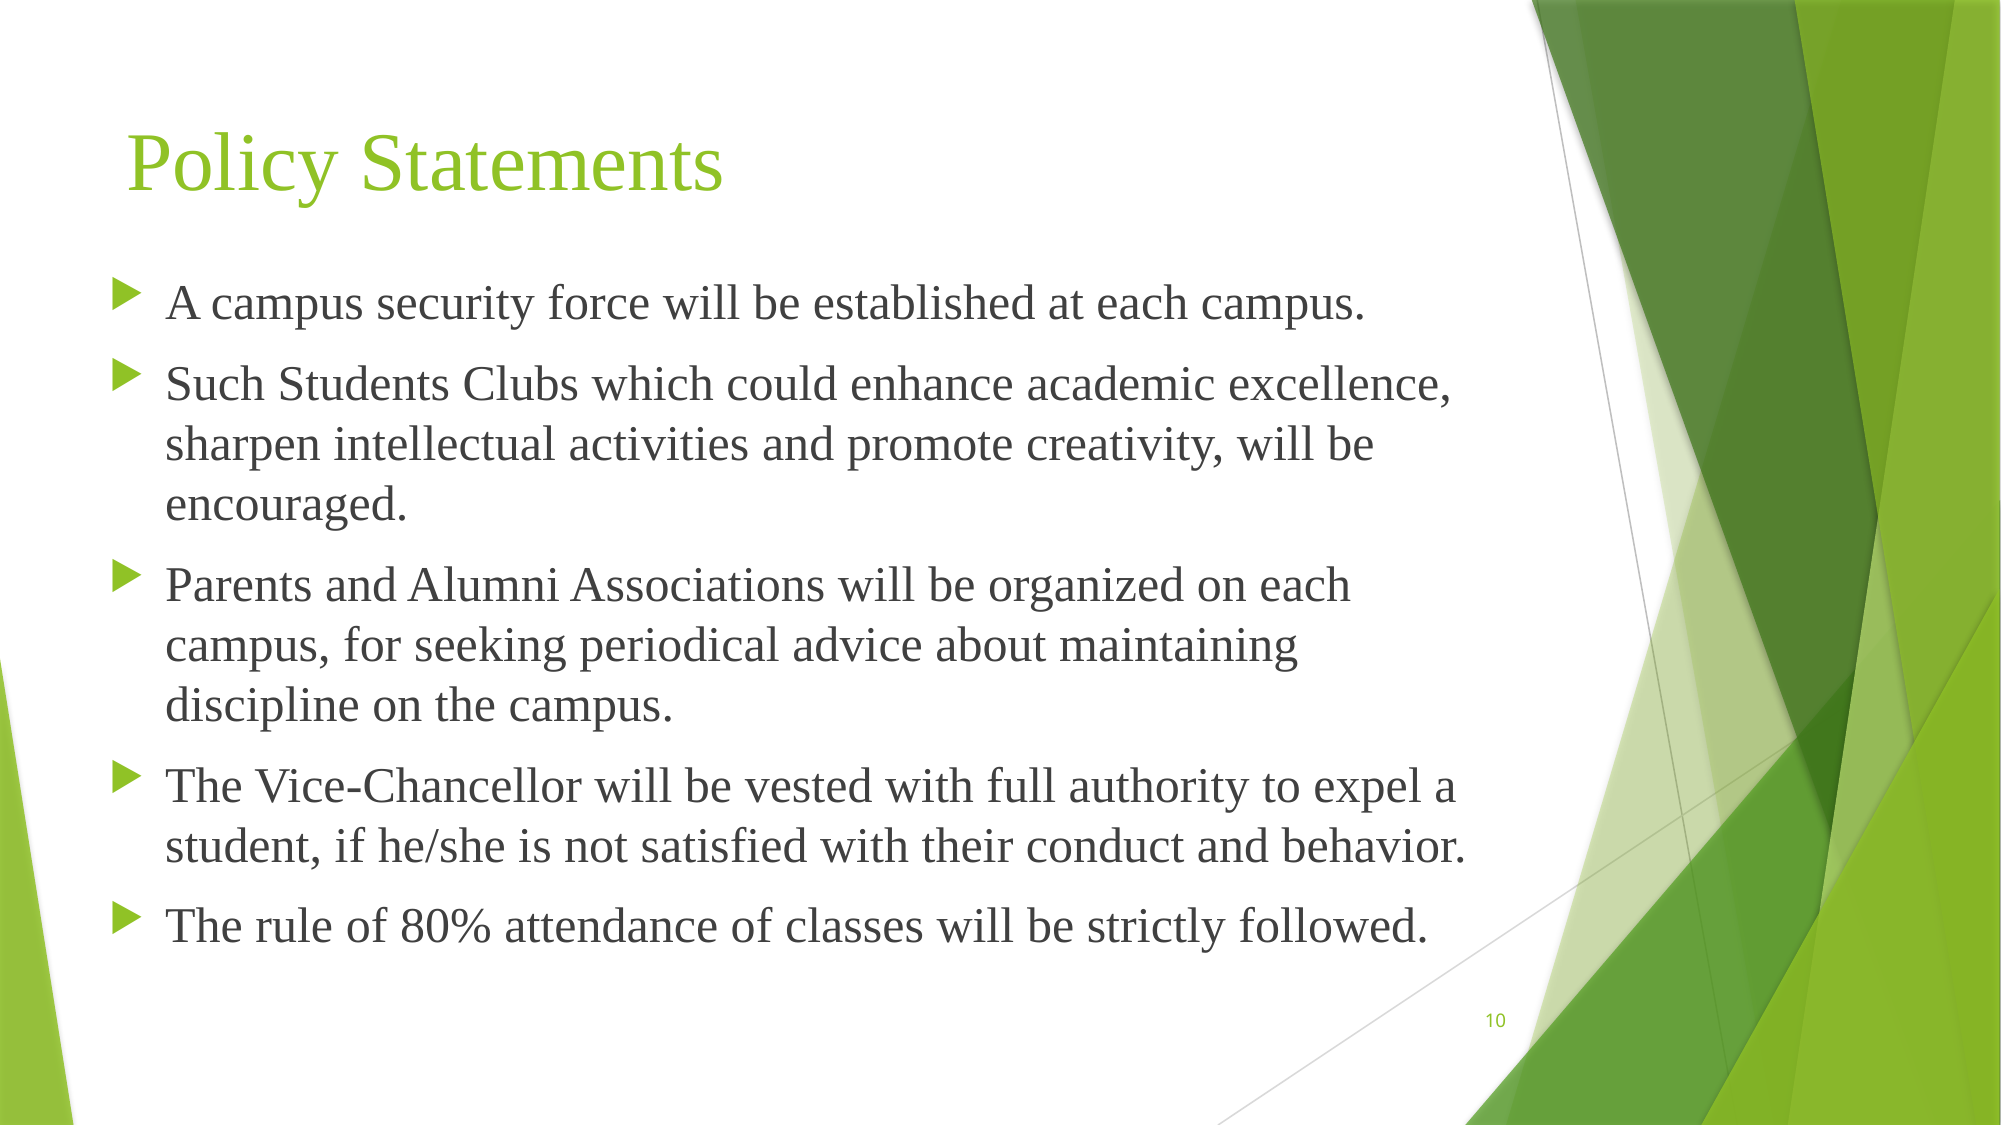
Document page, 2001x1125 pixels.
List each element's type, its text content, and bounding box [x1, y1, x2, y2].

list A campus security force will be established at each campus. Such Students Clubs which could enhance academic excellence, sharpen intellectual activities and promote creativity, will be encouraged. Parents and Alumni Associations will be organized on each campus, for seeking periodical advice about maintaining discipline on the campus. The Vice-Chancellor will be vested with full authority to expel a student, if he/she is not satisfied with their conduct and behavior. The rule of 80% attendance of classes will be strictly followed. [94, 261, 1522, 992]
slide_number 10 [1409, 991, 1522, 1051]
title Policy Statements [111, 99, 1522, 261]
